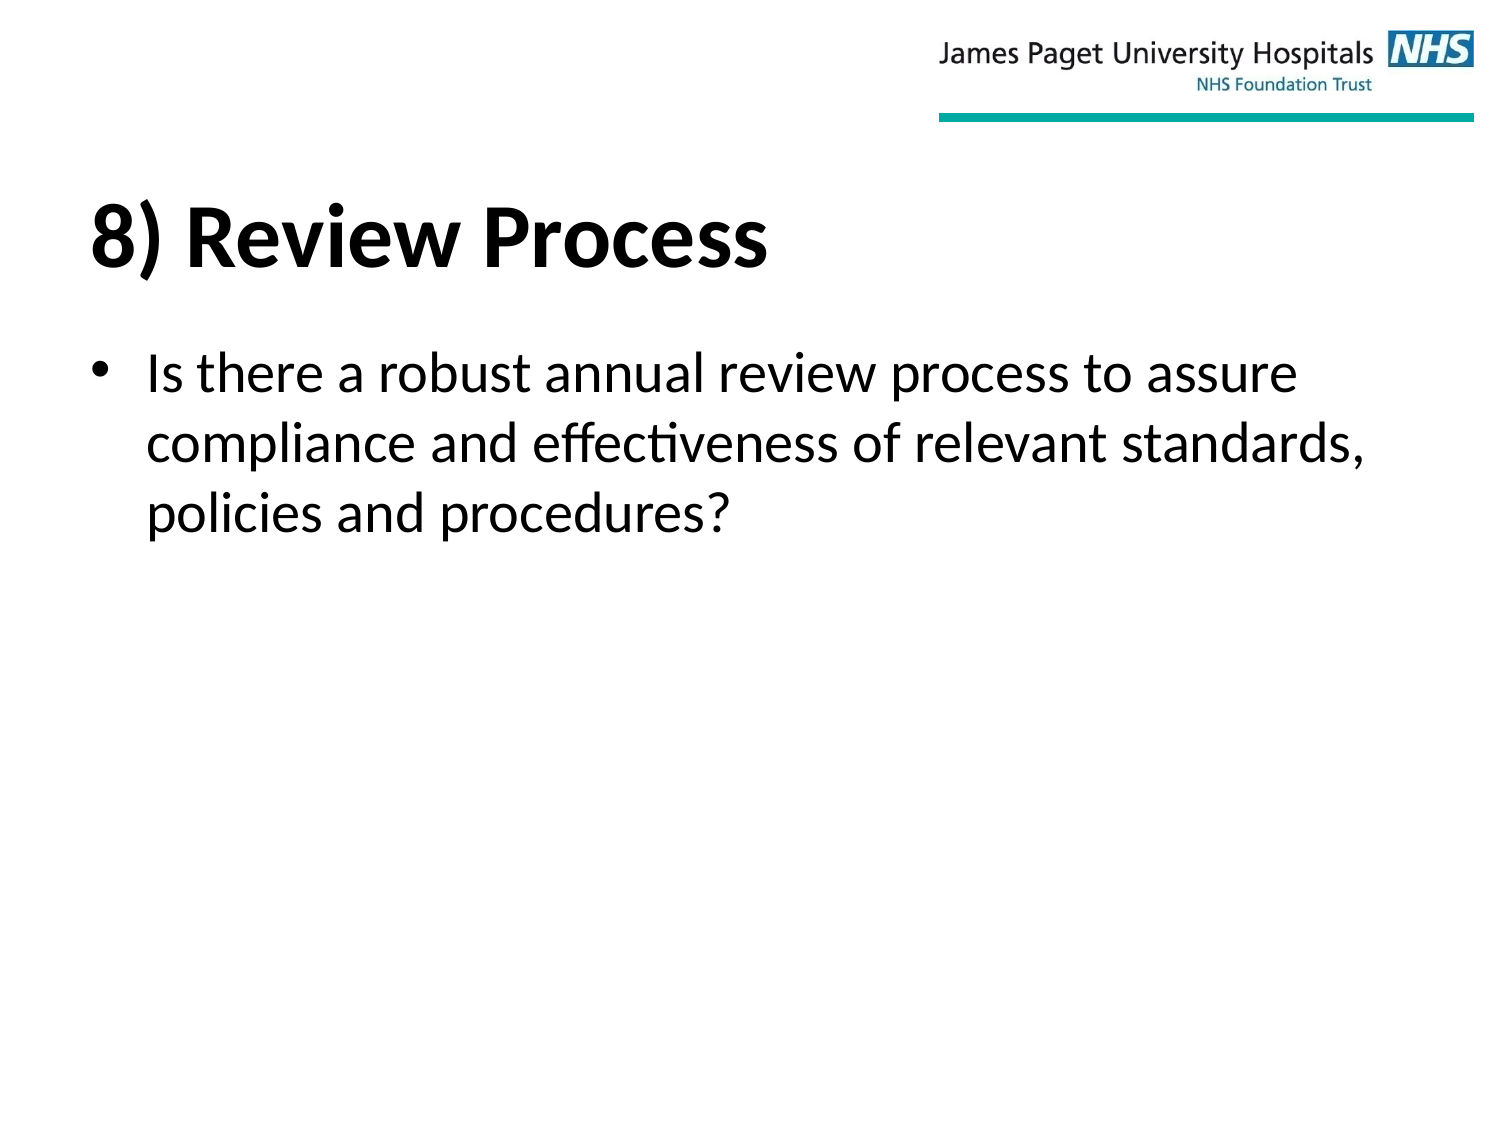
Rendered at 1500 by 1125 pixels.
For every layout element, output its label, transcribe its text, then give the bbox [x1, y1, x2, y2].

picture [939, 113, 1474, 122]
picture [939, 30, 1474, 91]
list Is there a robust annual review process to assure compliance and effectiveness of relevant standards, policies and procedures? [75, 326, 1425, 1005]
title 8) Review Process [75, 137, 1425, 325]
